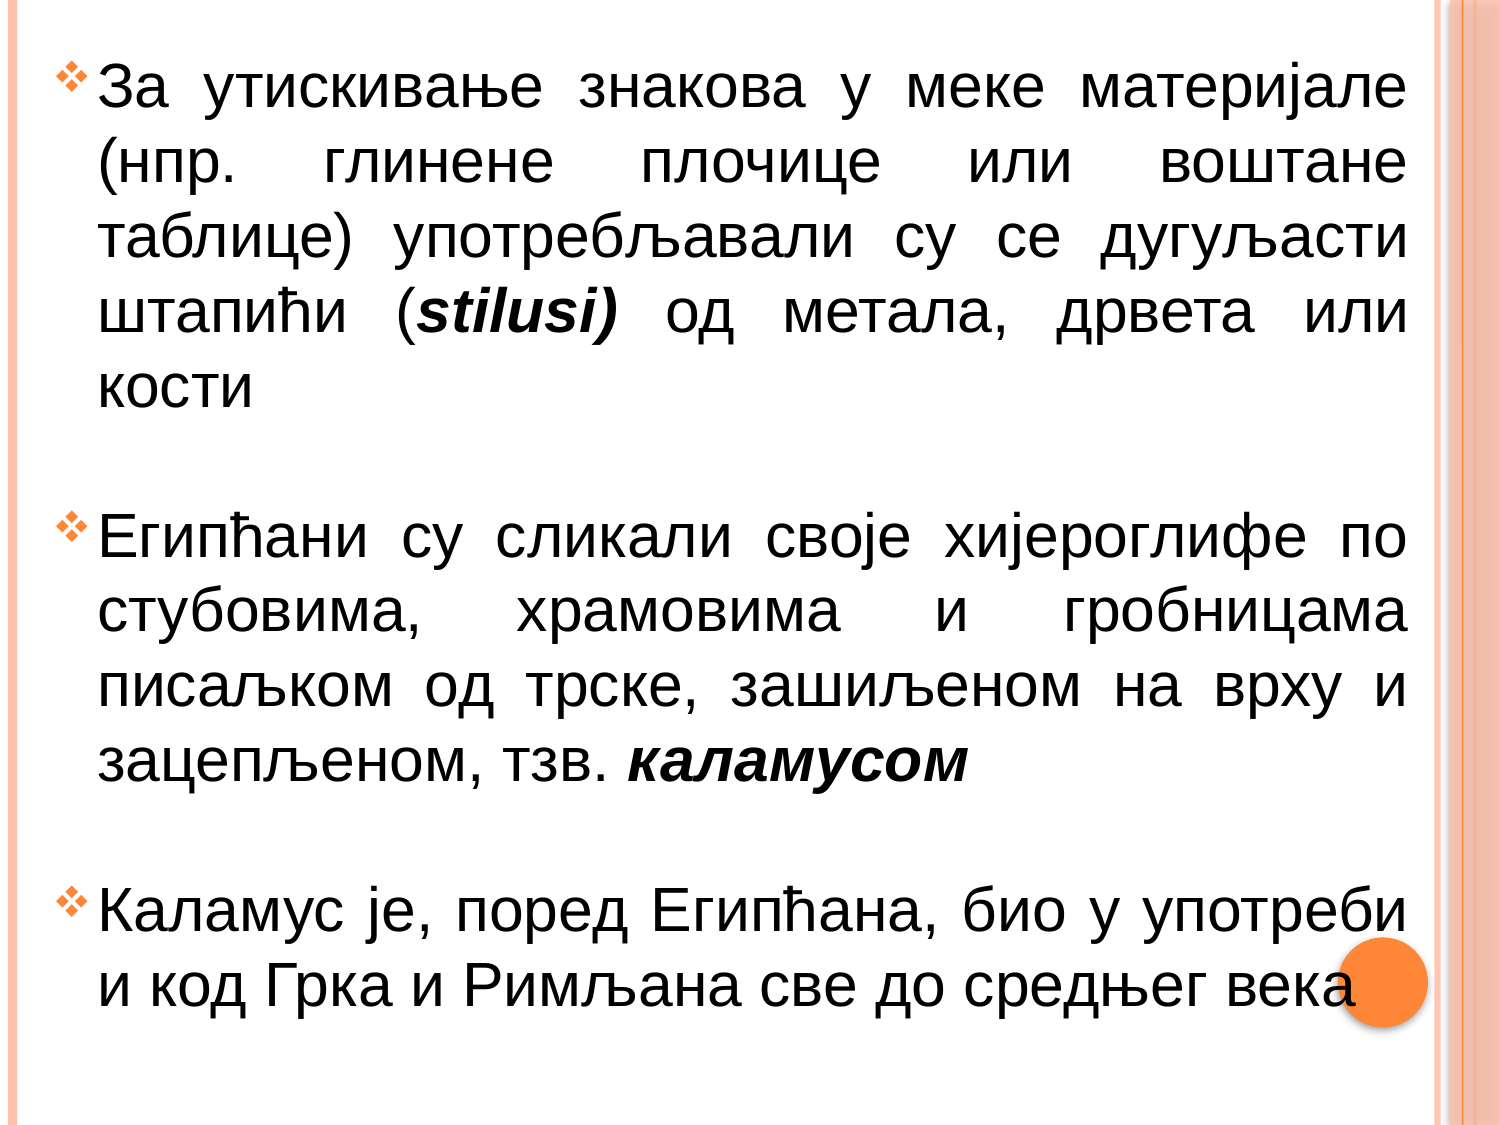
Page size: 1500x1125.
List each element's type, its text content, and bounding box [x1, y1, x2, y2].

list За утискивање знакова у меке материјале (нпр. глинене плочице или воштане таблице) употребљавали су се дугуљасти штапићи (stilusi) од метала, дрвета или кости Египћани су сликали своје хијероглифе по стубовима, храмовима и гробницама писаљком од трске, зашиљеном на врху и зацепљеном, тзв. каламусом Каламус је, поред Египћана, био у употреби и код Грка и Римљана све до средњег века [37, 37, 1425, 1100]
